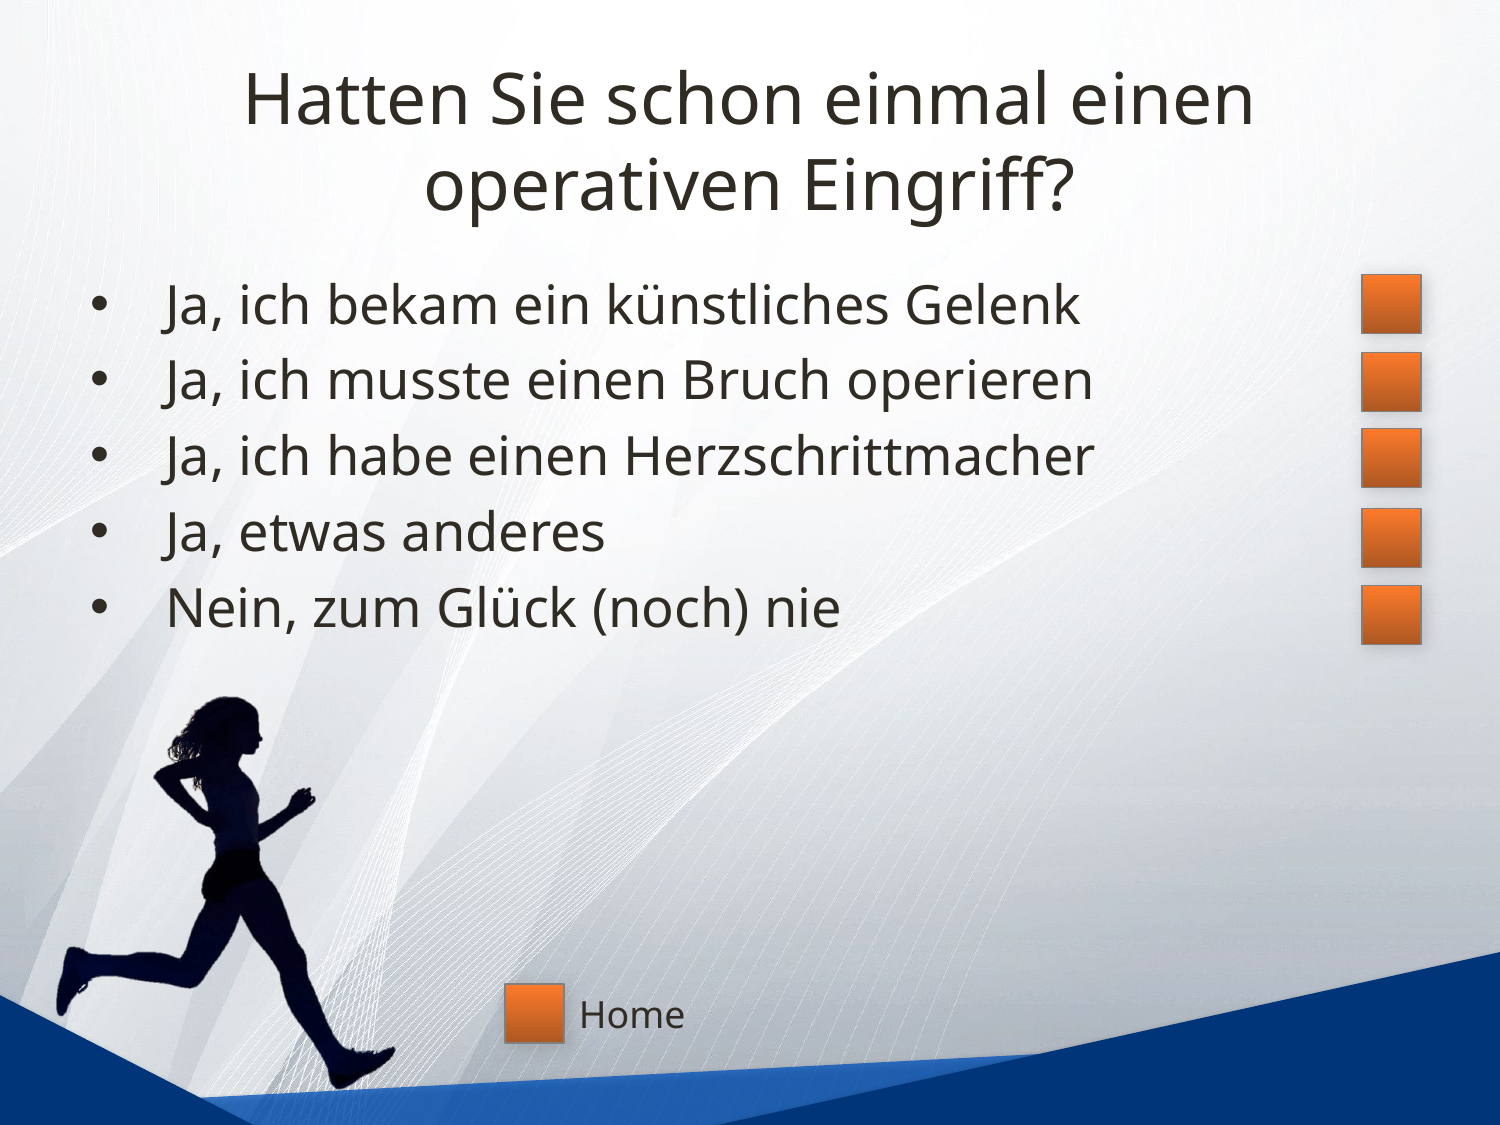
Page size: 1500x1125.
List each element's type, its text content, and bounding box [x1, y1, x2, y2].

title Hatten Sie schon einmal einen operativen Eingriff? [75, 45, 1425, 233]
text_box [1361, 428, 1422, 488]
text_box [1361, 585, 1422, 645]
picture [0, 0, 1500, 1103]
text_box [1361, 274, 1422, 334]
text_box [1361, 508, 1422, 568]
picture [585, 1005, 599, 1013]
text_box [1361, 352, 1422, 412]
list Ja, ich bekam ein künstliches Gelenk Ja, ich musste einen Bruch operieren Ja, ich habe einen Herzschrittmacher Ja, etwas anderes Nein, zum Glück (noch) nie [75, 262, 1425, 1005]
